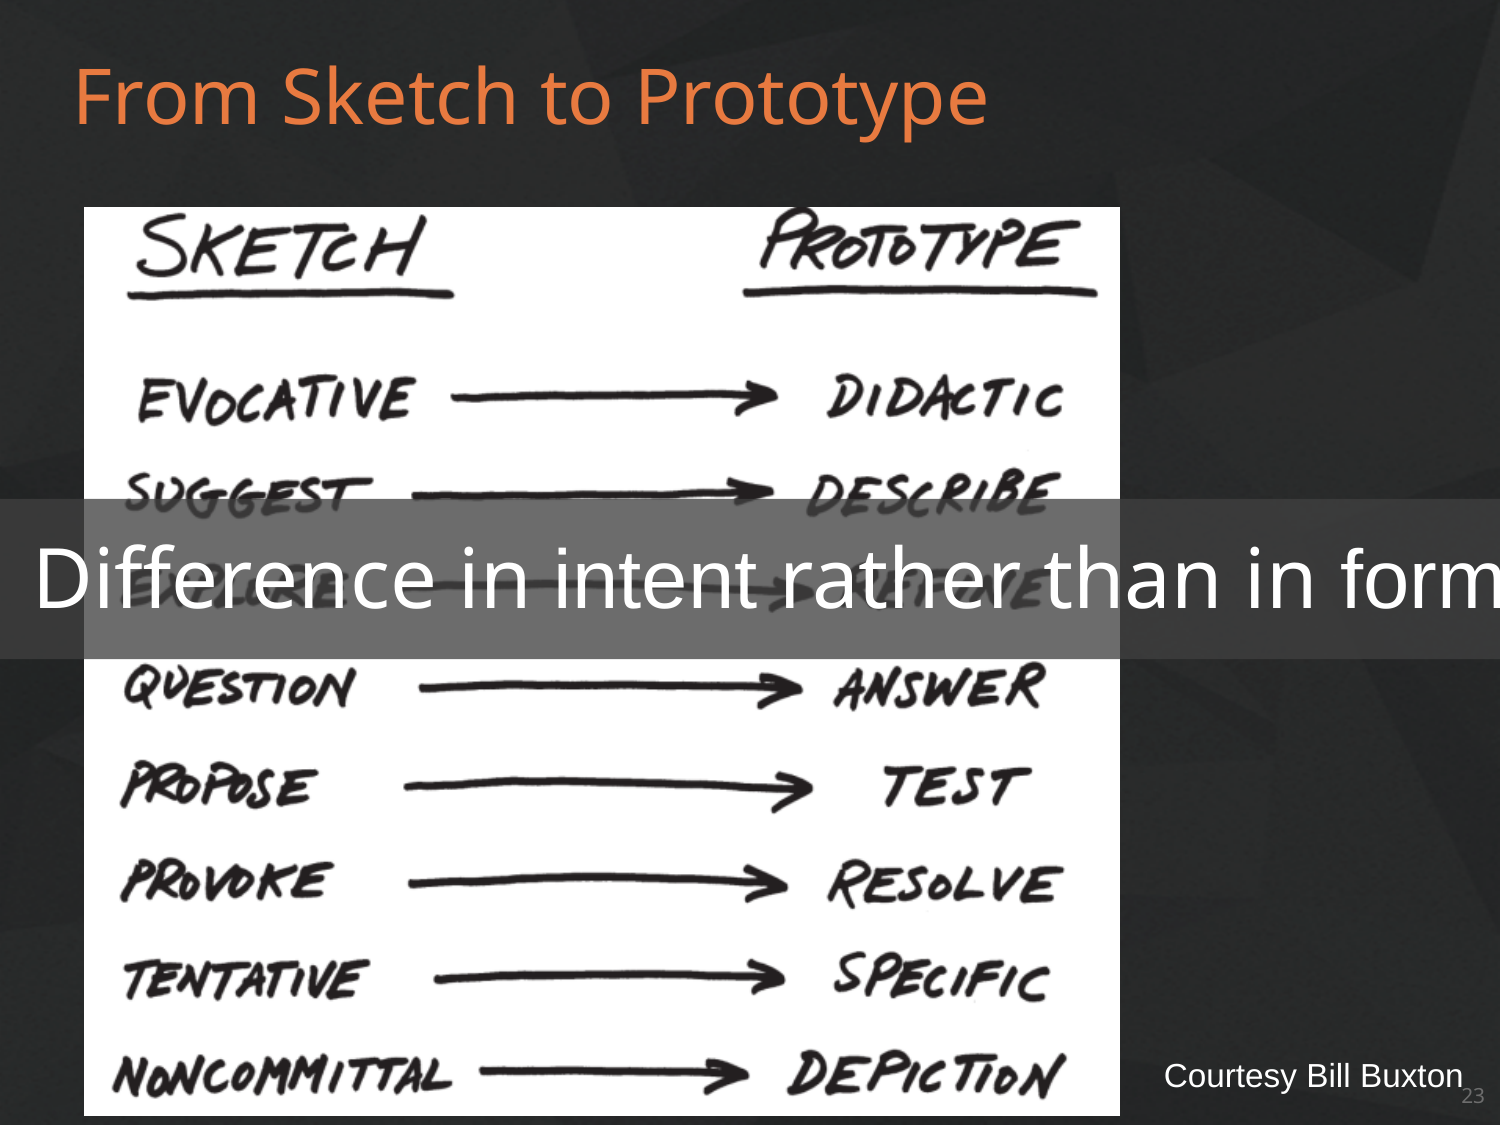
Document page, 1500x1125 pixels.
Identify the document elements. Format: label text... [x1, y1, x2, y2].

picture [0, 0, 1500, 498]
picture [0, 660, 1500, 1125]
slide_number 23 [1337, 1074, 1500, 1125]
title From Sketch to Prototype [57, 0, 1480, 188]
text_box Courtesy Bill Buxton [1148, 1047, 1480, 1103]
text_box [0, 498, 1500, 660]
